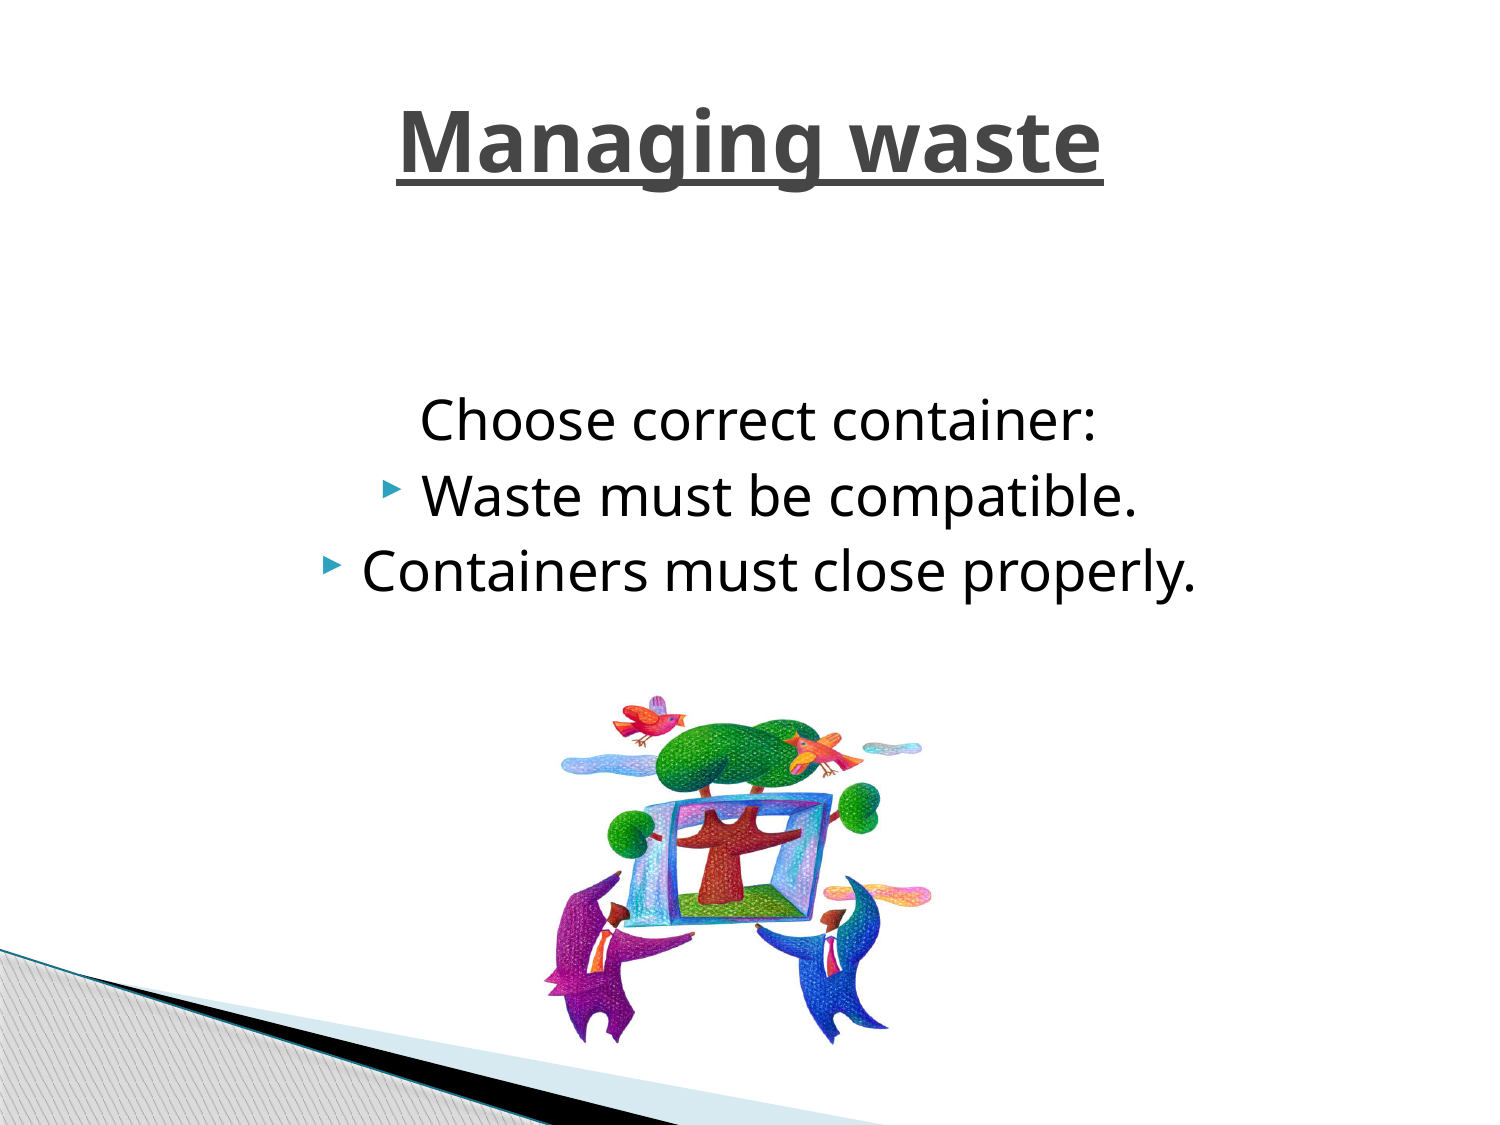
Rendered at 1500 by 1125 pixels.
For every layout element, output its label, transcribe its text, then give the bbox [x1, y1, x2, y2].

picture [537, 687, 938, 1051]
title Managing waste [75, 45, 1425, 233]
list Choose correct container: Waste must be compatible. Containers must close properly. [75, 233, 1425, 650]
